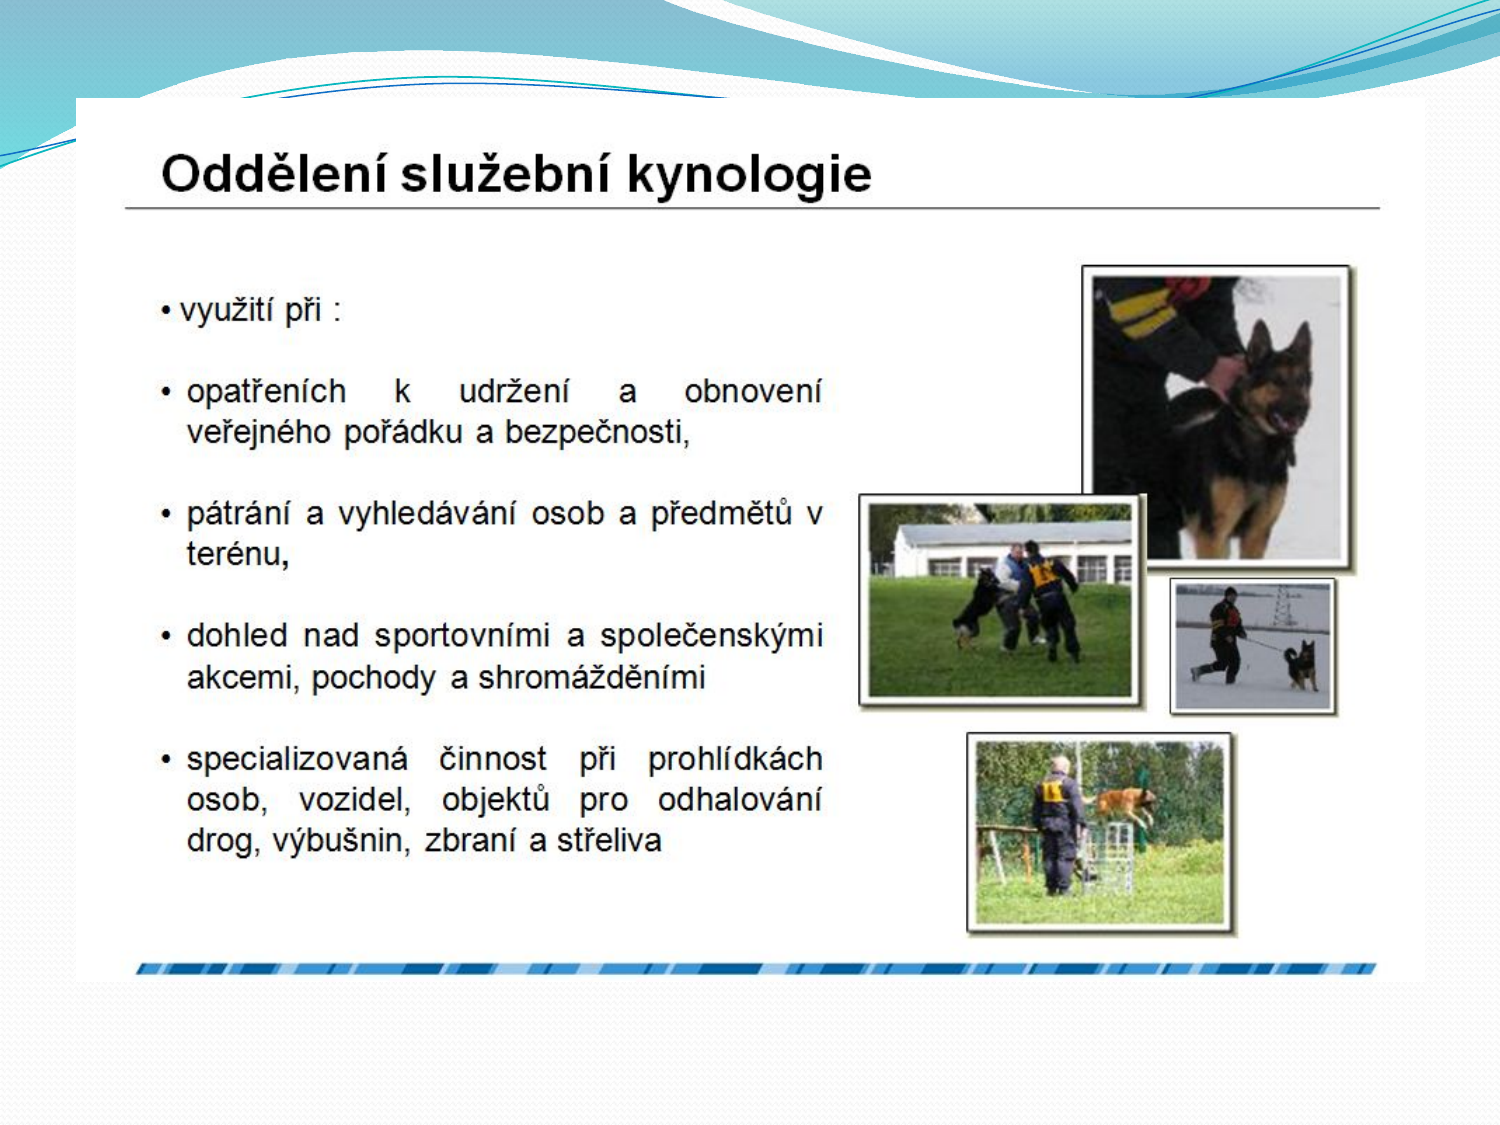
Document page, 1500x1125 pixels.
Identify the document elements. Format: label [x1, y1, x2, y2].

list [76, 98, 1426, 982]
